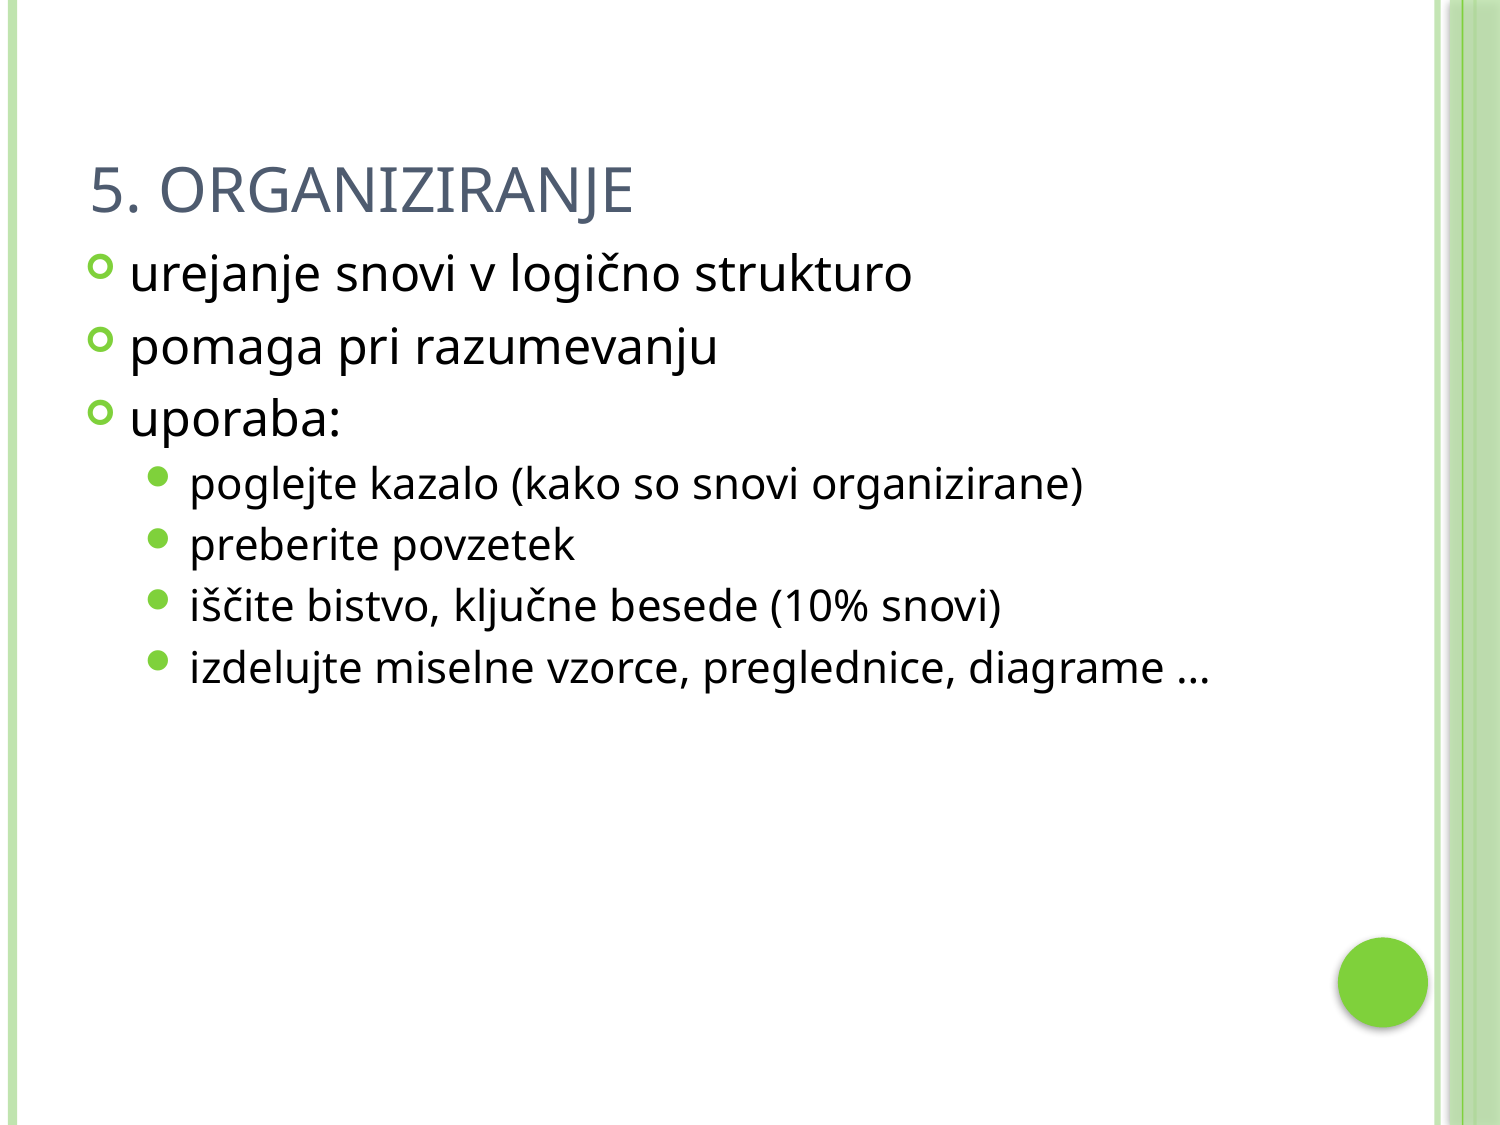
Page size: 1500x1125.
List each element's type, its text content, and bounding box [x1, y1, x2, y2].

list urejanje snovi v logično strukturo pomaga pri razumevanju uporaba: poglejte kazalo (kako so snovi organizirane) preberite povzetek iščite bistvo, ključne besede (10% snovi) izdelujte miselne vzorce, preglednice, diagrame … [70, 234, 1296, 1034]
title 5. Organiziranje [75, 45, 1300, 233]
